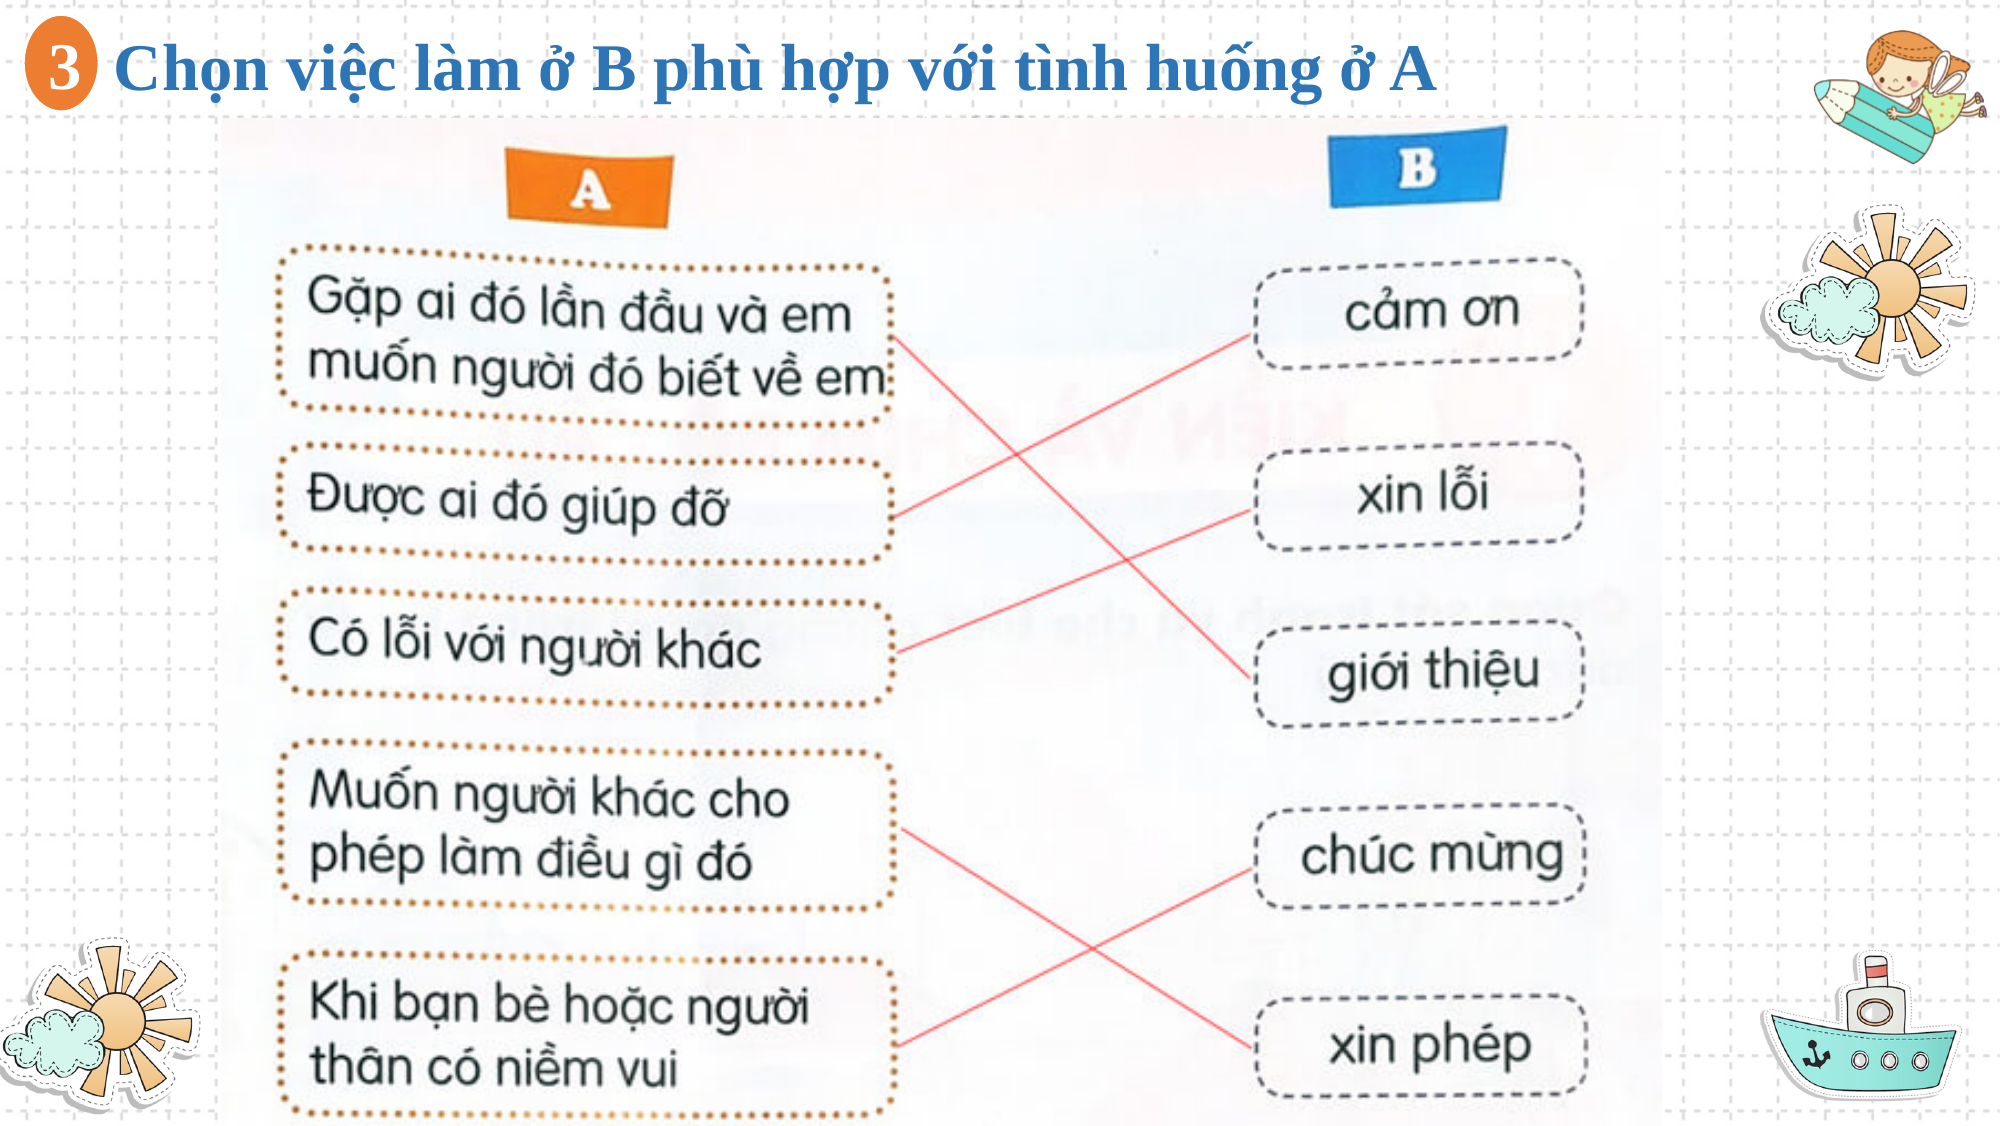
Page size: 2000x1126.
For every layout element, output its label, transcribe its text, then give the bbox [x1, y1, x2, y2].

text_box 3 [21, 12, 101, 114]
text_box Chọn việc làm ở B phù hợp với tình huống ở A [99, 16, 1807, 111]
picture [0, 0, 2000, 1126]
